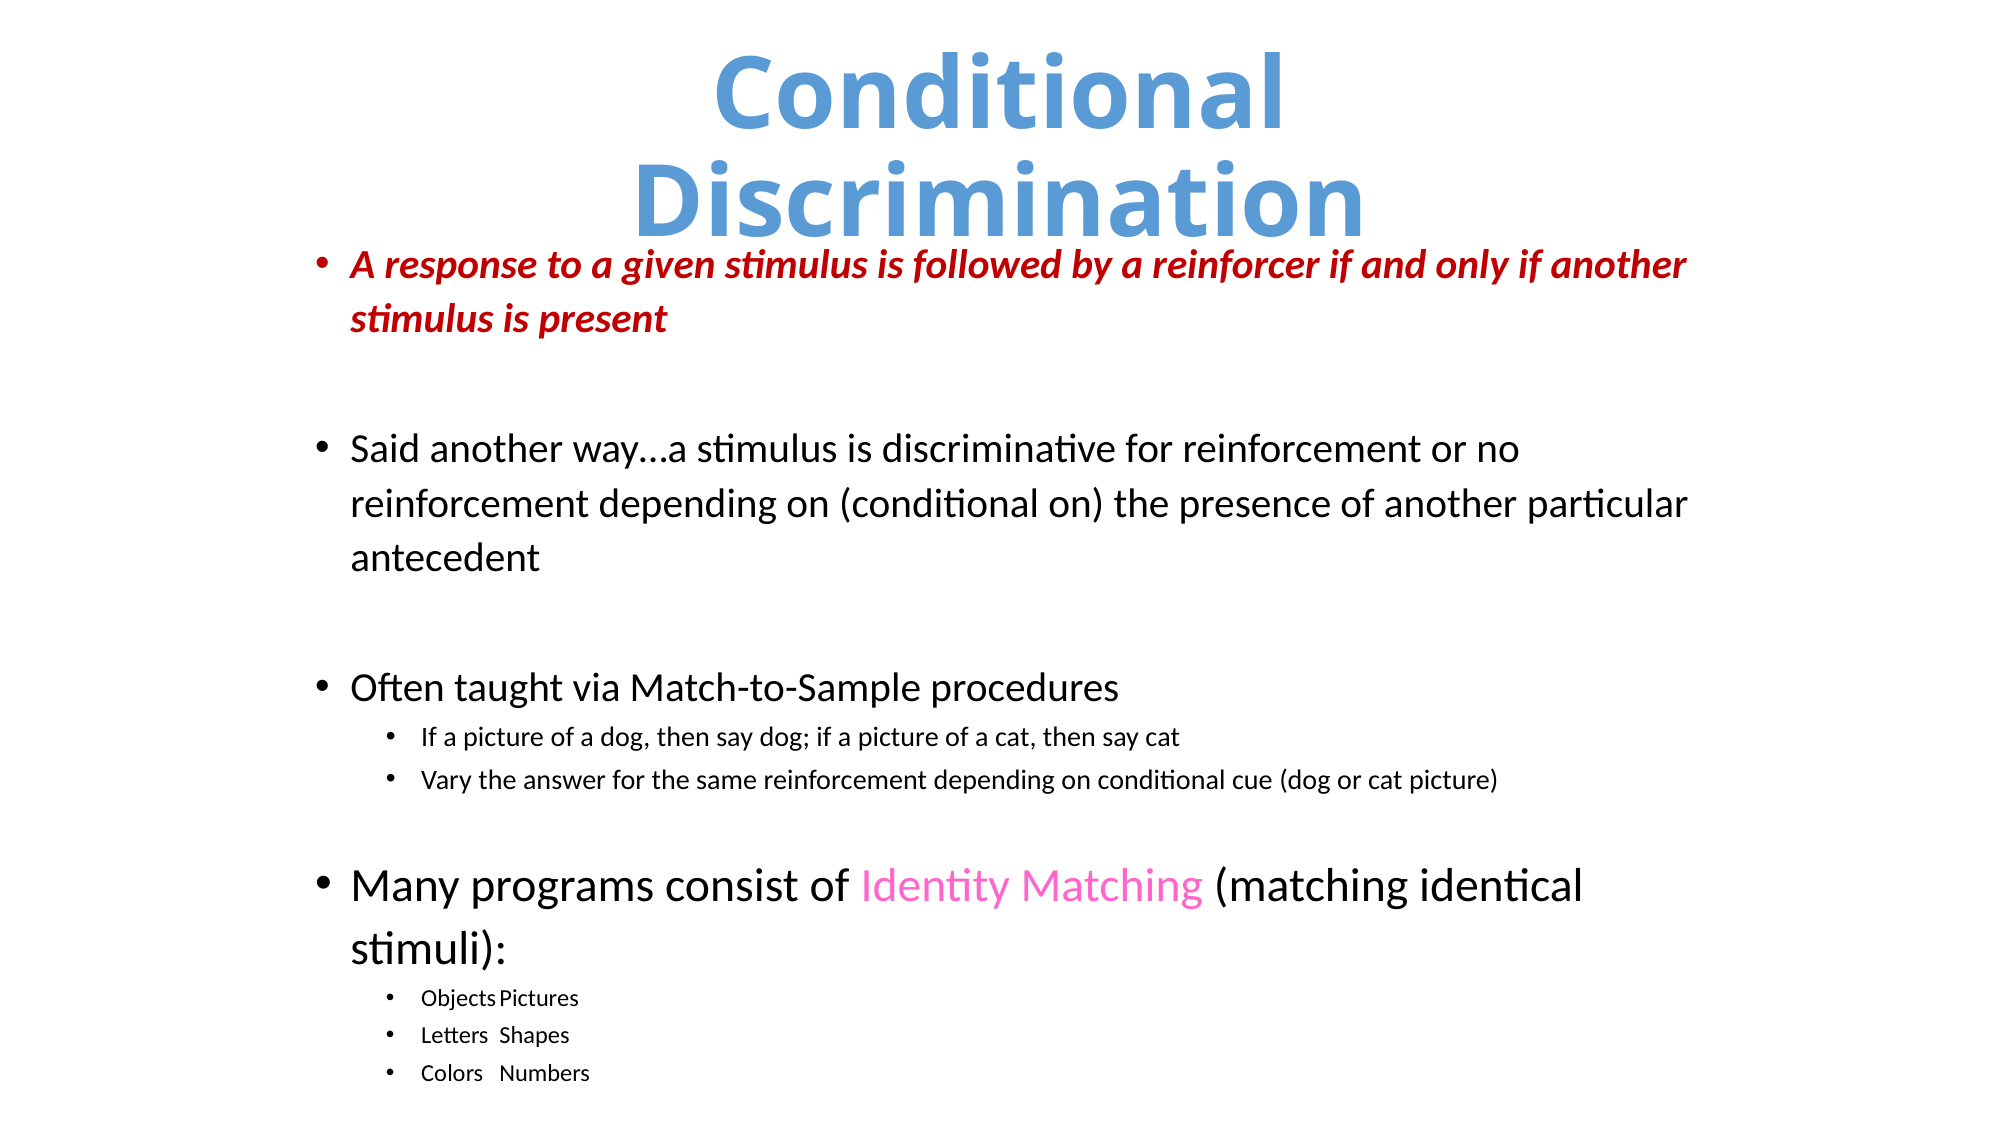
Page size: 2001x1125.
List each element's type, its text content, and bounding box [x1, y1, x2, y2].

title Conditional Discrimination [375, 24, 1625, 224]
list A response to a given stimulus is followed by a reinforcer if and only if another stimulus is present Said another way…a stimulus is discriminative for reinforcement or no reinforcement depending on (conditional on) the presence of another particular antecedent Often taught via Match-to-Sample procedures If a picture of a dog, then say dog; if a picture of a cat, then say cat Vary the answer for the same reinforcement depending on conditional cue (dog or cat picture) Many programs consist of Identity Matching (matching identical stimuli): Objects Pictures Letters Shapes Colors Numbers [300, 224, 1713, 1100]
